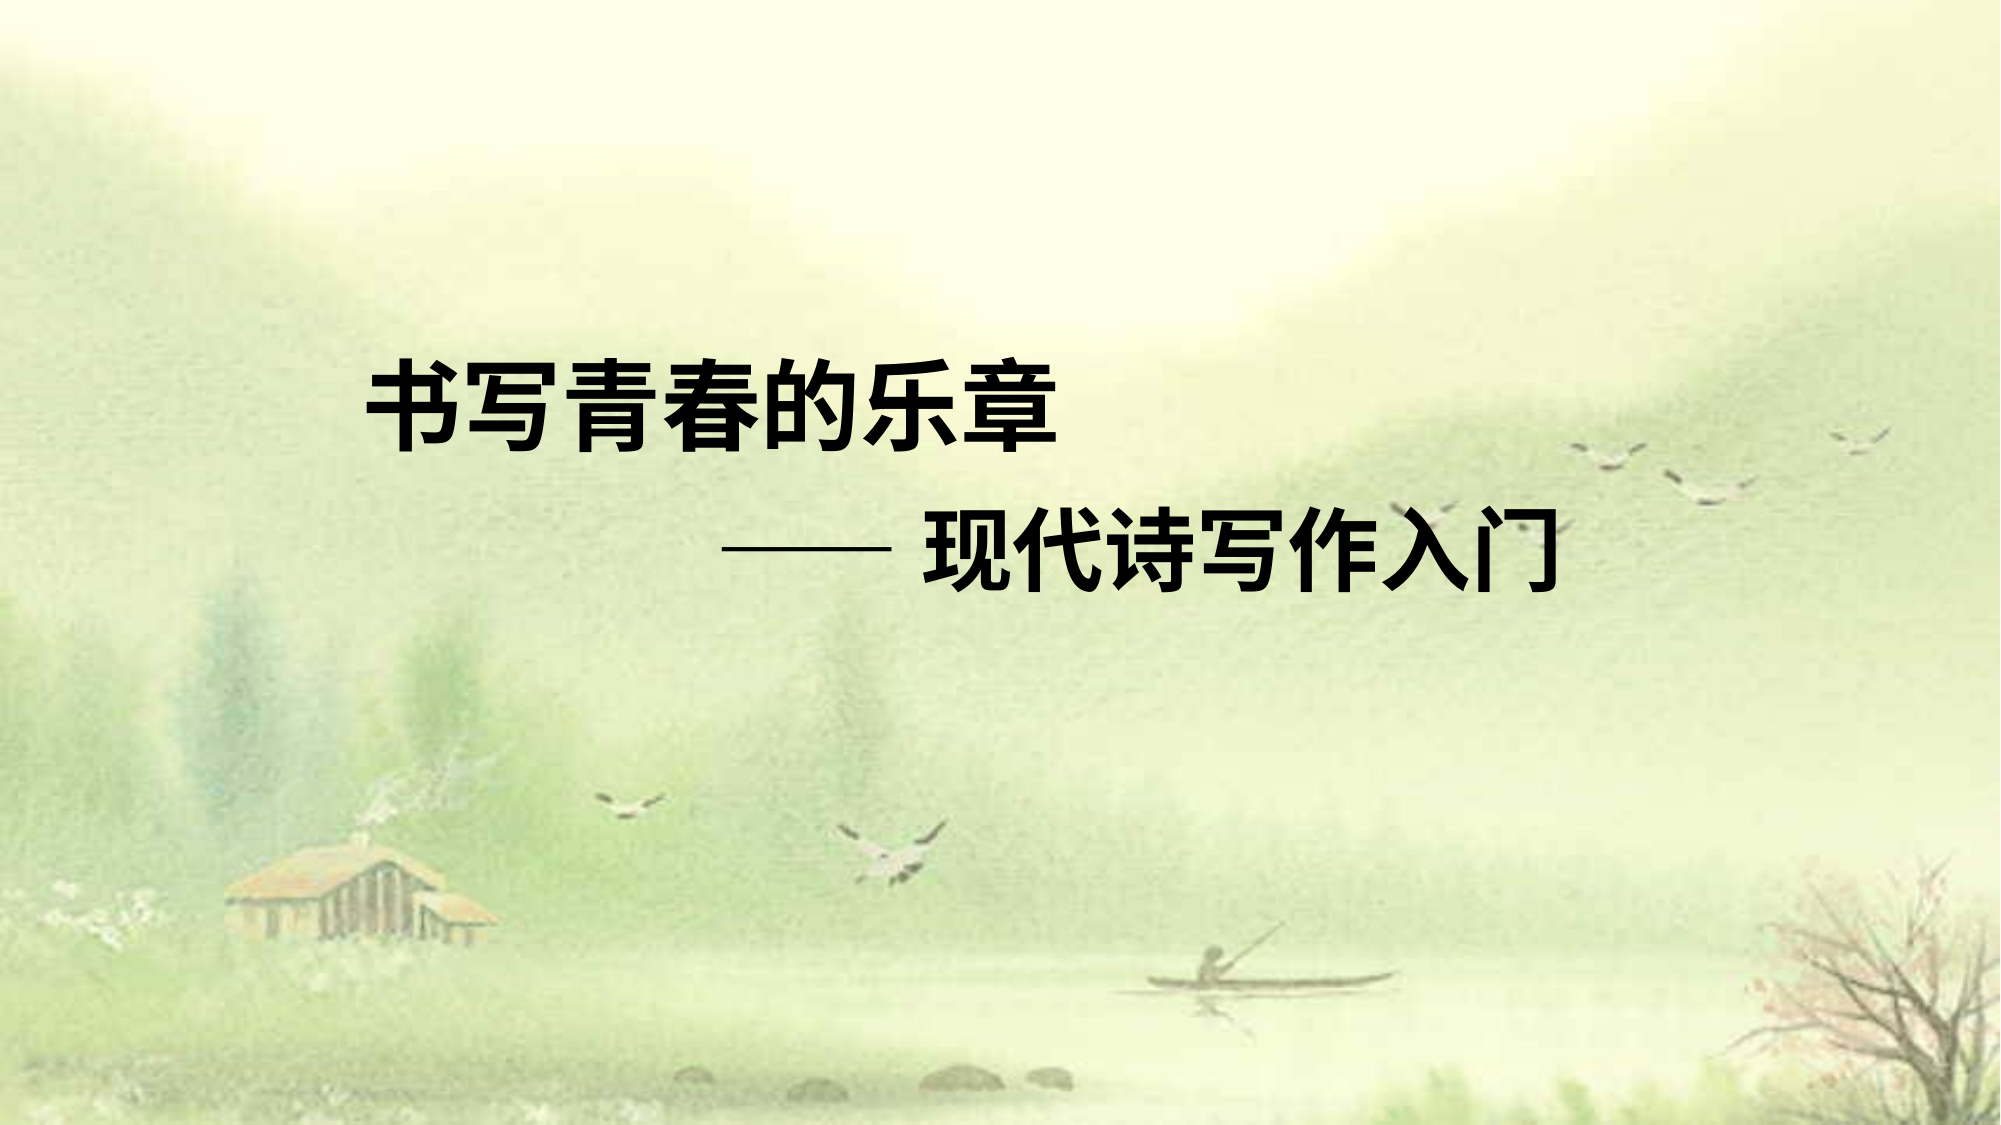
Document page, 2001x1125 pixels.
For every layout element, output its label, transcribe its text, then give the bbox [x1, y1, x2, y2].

text_box ——现代诗写作入门 [464, 454, 1815, 642]
title 书写青春的乐章 [35, 309, 1387, 498]
picture [0, 0, 2001, 1125]
